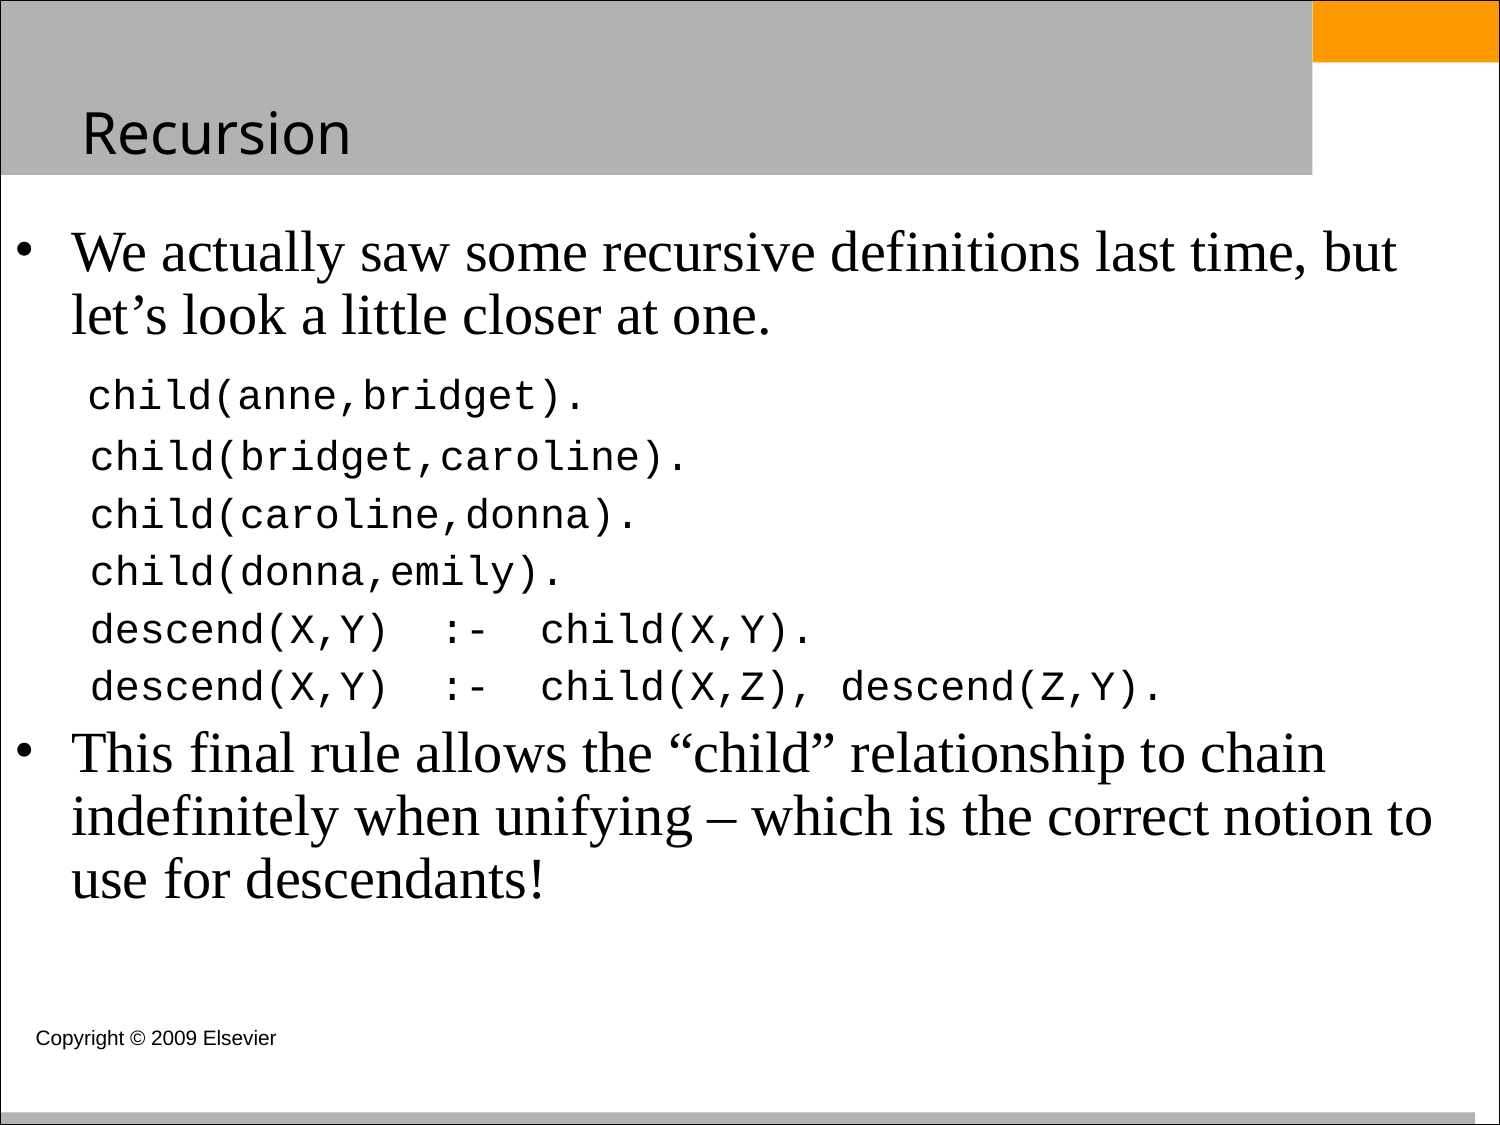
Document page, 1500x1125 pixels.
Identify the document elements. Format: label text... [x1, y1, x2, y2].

text_box Copyright © 2009 Elsevier [29, 1024, 507, 1065]
list We actually saw some recursive definitions last time, but let’s look a little closer at one. child(anne,bridget). child(bridget,caroline). child(caroline,donna). child(donna,emily). descend(X,Y) :- child(X,Y). descend(X,Y) :- child(X,Z), descend(Z,Y). This final rule allows the “child” relationship to chain indefinitely when unifying – which is the correct notion to use for descendants! [0, 212, 1500, 1010]
title Recursion [66, 37, 1463, 212]
text_box [0, 0, 1500, 212]
text_box [0, 1010, 1500, 1125]
